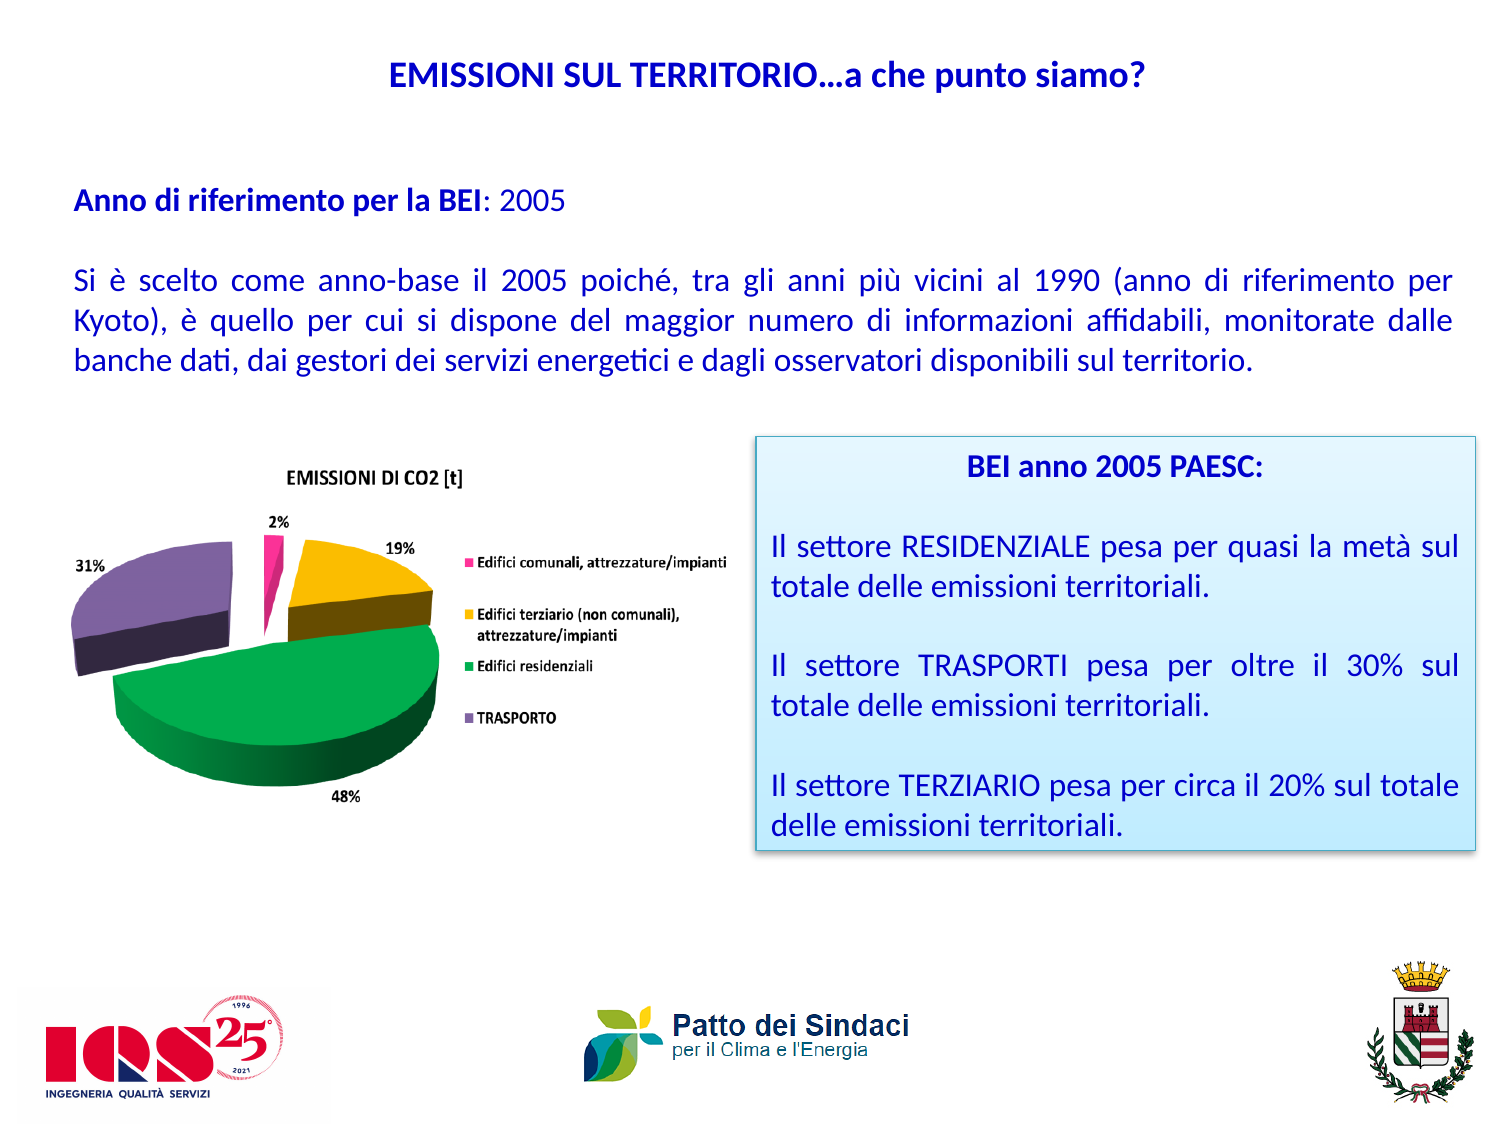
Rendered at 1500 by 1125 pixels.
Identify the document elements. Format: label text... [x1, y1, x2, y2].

text_box EMISSIONI SUL TERRITORIO…a che punto siamo? [82, 42, 1453, 170]
picture [1363, 960, 1476, 1109]
text_box BEI anno 2005 PAESC: Il settore RESIDENZIALE pesa per quasi la metà sul totale delle emissioni territoriali. Il settore TRASPORTI pesa per oltre il 30% sul totale delle emissioni territoriali. Il settore TERZIARIO pesa per circa il 20% sul totale delle emissioni territoriali. [755, 436, 1476, 851]
picture [58, 457, 736, 835]
text_box Anno di riferimento per la BEI: 2005 Si è scelto come anno-base il 2005 poiché, tra gli anni più vicini al 1990 (anno di riferimento per Kyoto), è quello per cui si dispone del maggior numero di informazioni affidabili, monitorate dalle banche dati, dai gestori dei servizi energetici e dagli osservatori disponibili sul territorio. [58, 170, 1471, 476]
picture [572, 1000, 916, 1084]
picture [17, 987, 331, 1124]
